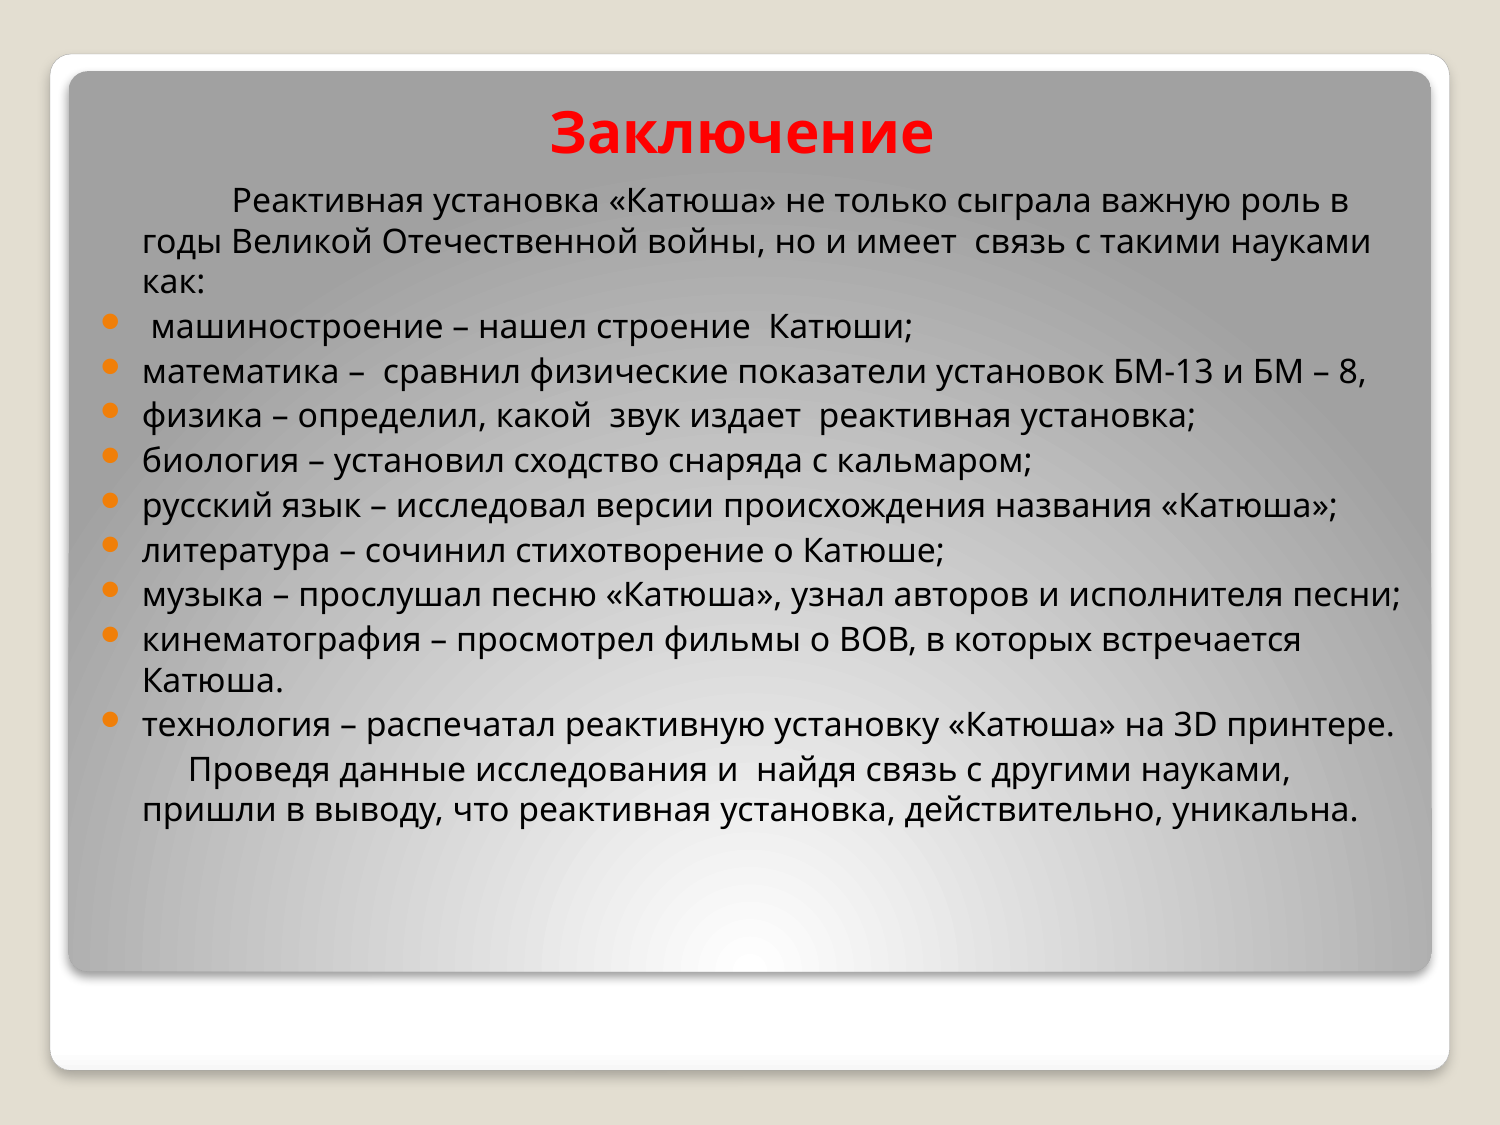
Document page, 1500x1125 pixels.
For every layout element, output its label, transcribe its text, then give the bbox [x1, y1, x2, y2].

title Заключение [75, 101, 1425, 173]
list Реактивная установка «Катюша» не только сыграла важную роль в годы Великой Отечественной войны, но и имеет связь с такими науками как: машиностроение – нашел строение Катюши; математика – сравнил физические показатели установок БМ-13 и БМ – 8, физика – определил, какой звук издает реактивная установка; биология – установил сходство снаряда с кальмаром; русский язык – исследовал версии происхождения названия «Катюша»; литература – сочинил стихотворение о Катюше; музыка – прослушал песню «Катюша», узнал авторов и исполнителя песни; кинематография – просмотрел фильмы о ВОВ, в которых встречается Катюша. технология – распечатал реактивную установку «Катюша» на 3D принтере. Проведя данные исследования и найдя связь с другими науками, пришли в выводу, что реактивная установка, действительно, уникальна. [70, 164, 1421, 976]
